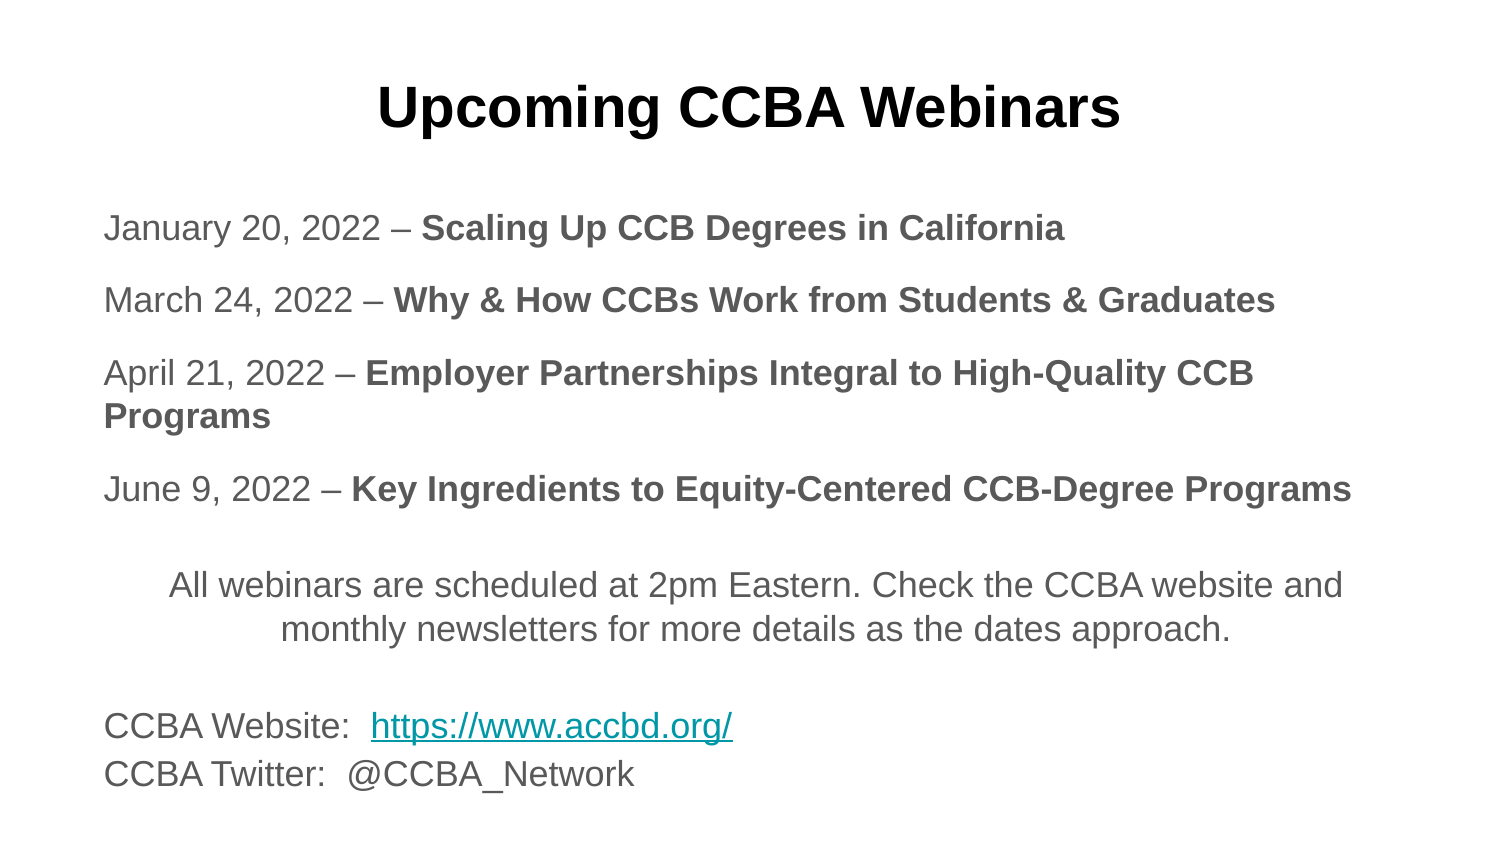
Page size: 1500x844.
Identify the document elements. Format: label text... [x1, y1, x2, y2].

title Upcoming CCBA Webinars [75, 33, 1425, 175]
list January 20, 2022 – Scaling Up CCB Degrees in California March 24, 2022 – Why & How CCBs Work from Students & Graduates April 21, 2022 – Employer Partnerships Integral to High-Quality CCB Programs June 9, 2022 – Key Ingredients to Equity-Centered CCB-Degree Programs All webinars are scheduled at 2pm Eastern. Check the CCBA website and monthly newsletters for more details as the dates approach. CCBA Website: https://www.accbd.org/ CCBA Twitter: @CCBA_Network [75, 196, 1425, 806]
